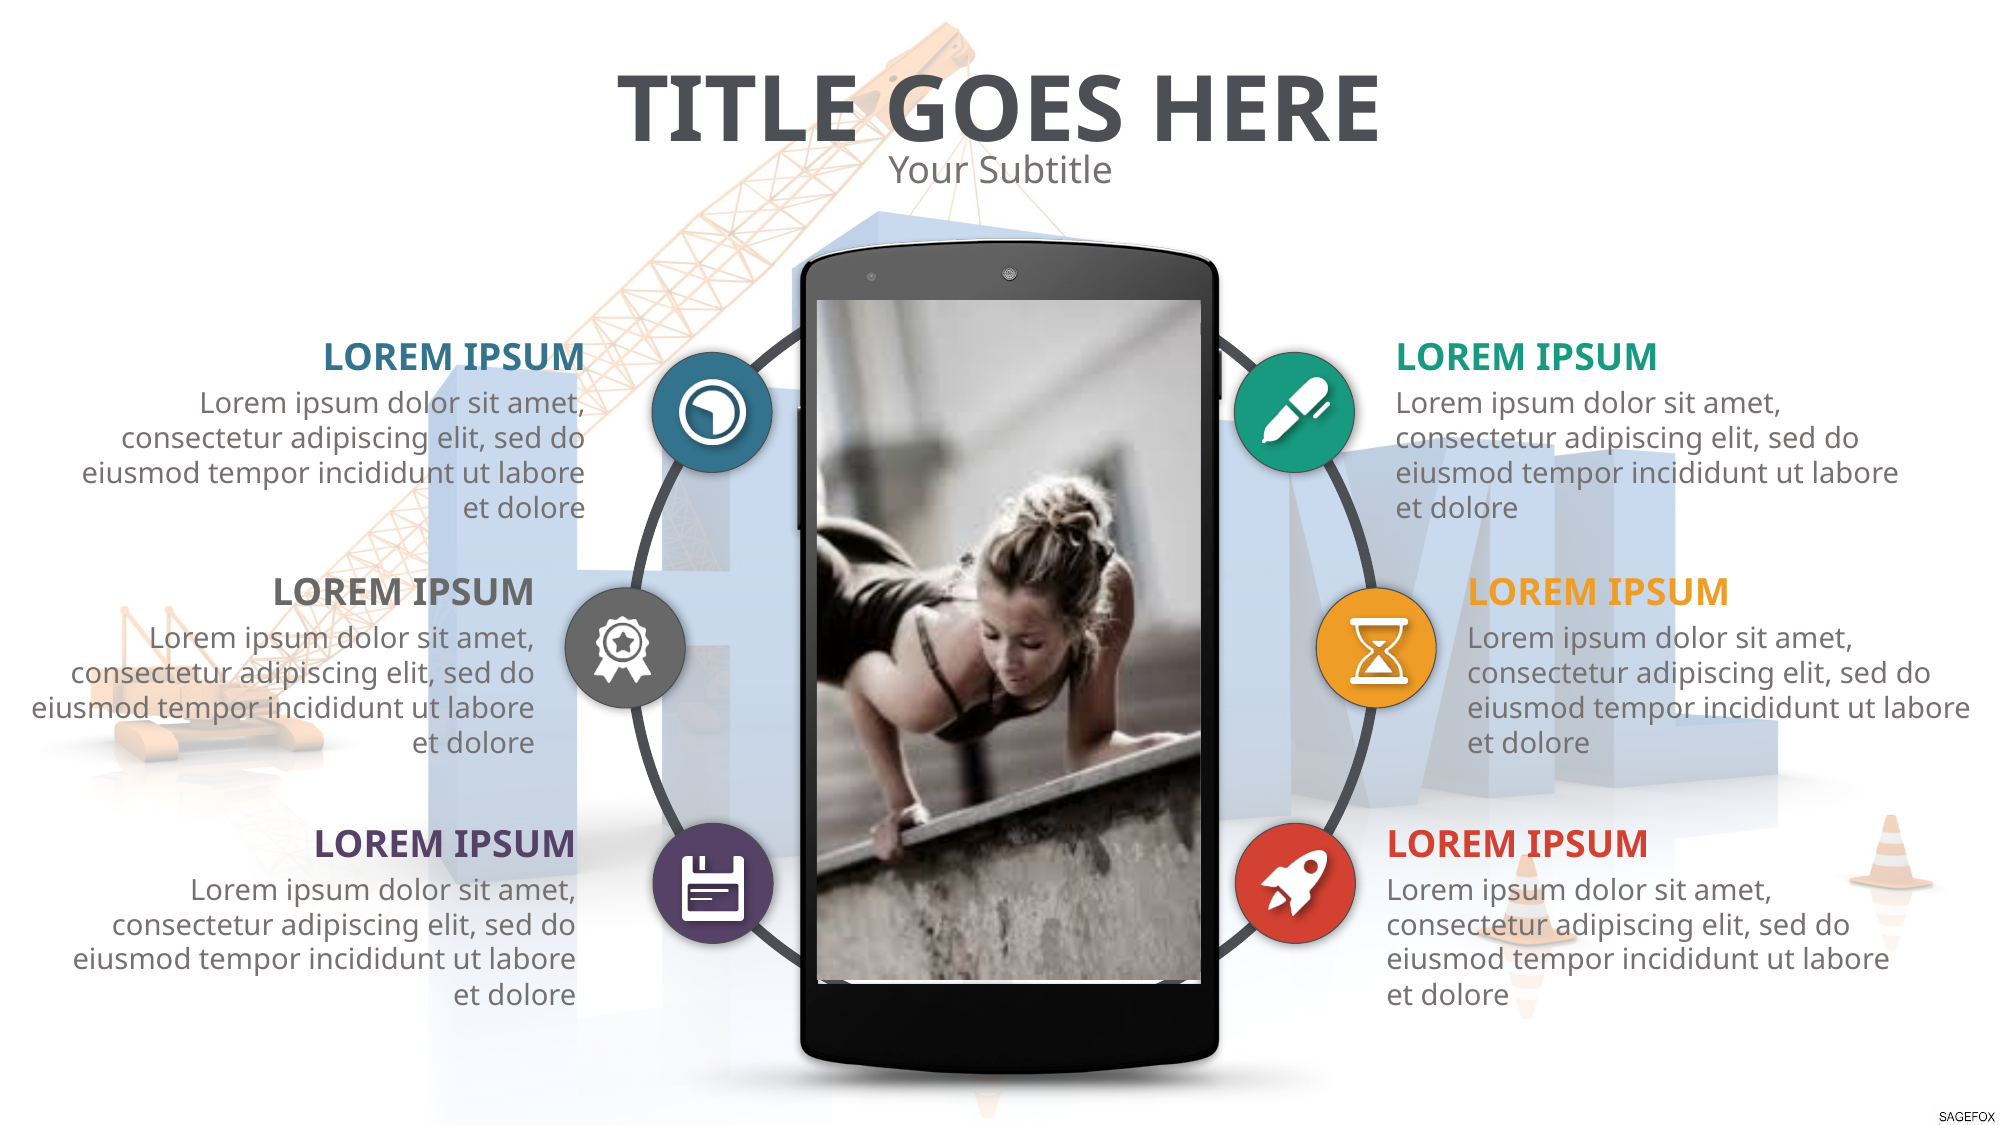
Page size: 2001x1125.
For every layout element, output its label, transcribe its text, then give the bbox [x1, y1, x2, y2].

text_box LOREM IPSUM Lorem ipsum dolor sit amet, consectetur adipiscing elit, sed do eiusmod tempor incididunt ut labore et dolore [1437, 328, 1917, 529]
text_box LOREM IPSUM Lorem ipsum dolor sit amet, consectetur adipiscing elit, sed do eiusmod tempor incididunt ut labore et dolore [13, 563, 546, 764]
text_box LOREM IPSUM Lorem ipsum dolor sit amet, consectetur adipiscing elit, sed do eiusmod tempor incididunt ut labore et dolore [1437, 815, 1908, 1016]
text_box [1333, 272, 1437, 1023]
text_box LOREM IPSUM Lorem ipsum dolor sit amet, consectetur adipiscing elit, sed do eiusmod tempor incididunt ut labore et dolore [64, 328, 565, 529]
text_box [565, 272, 682, 1023]
text_box LOREM IPSUM Lorem ipsum dolor sit amet, consectetur adipiscing elit, sed do eiusmod tempor incididunt ut labore et dolore [1457, 563, 1989, 764]
picture [1350, 618, 1408, 684]
picture [1936, 1111, 1997, 1125]
picture [678, 202, 1333, 1125]
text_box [548, 42, 1452, 199]
picture [594, 616, 651, 683]
text_box LOREM IPSUM Lorem ipsum dolor sit amet, consectetur adipiscing elit, sed do eiusmod tempor incididunt ut labore et dolore [55, 815, 565, 1016]
